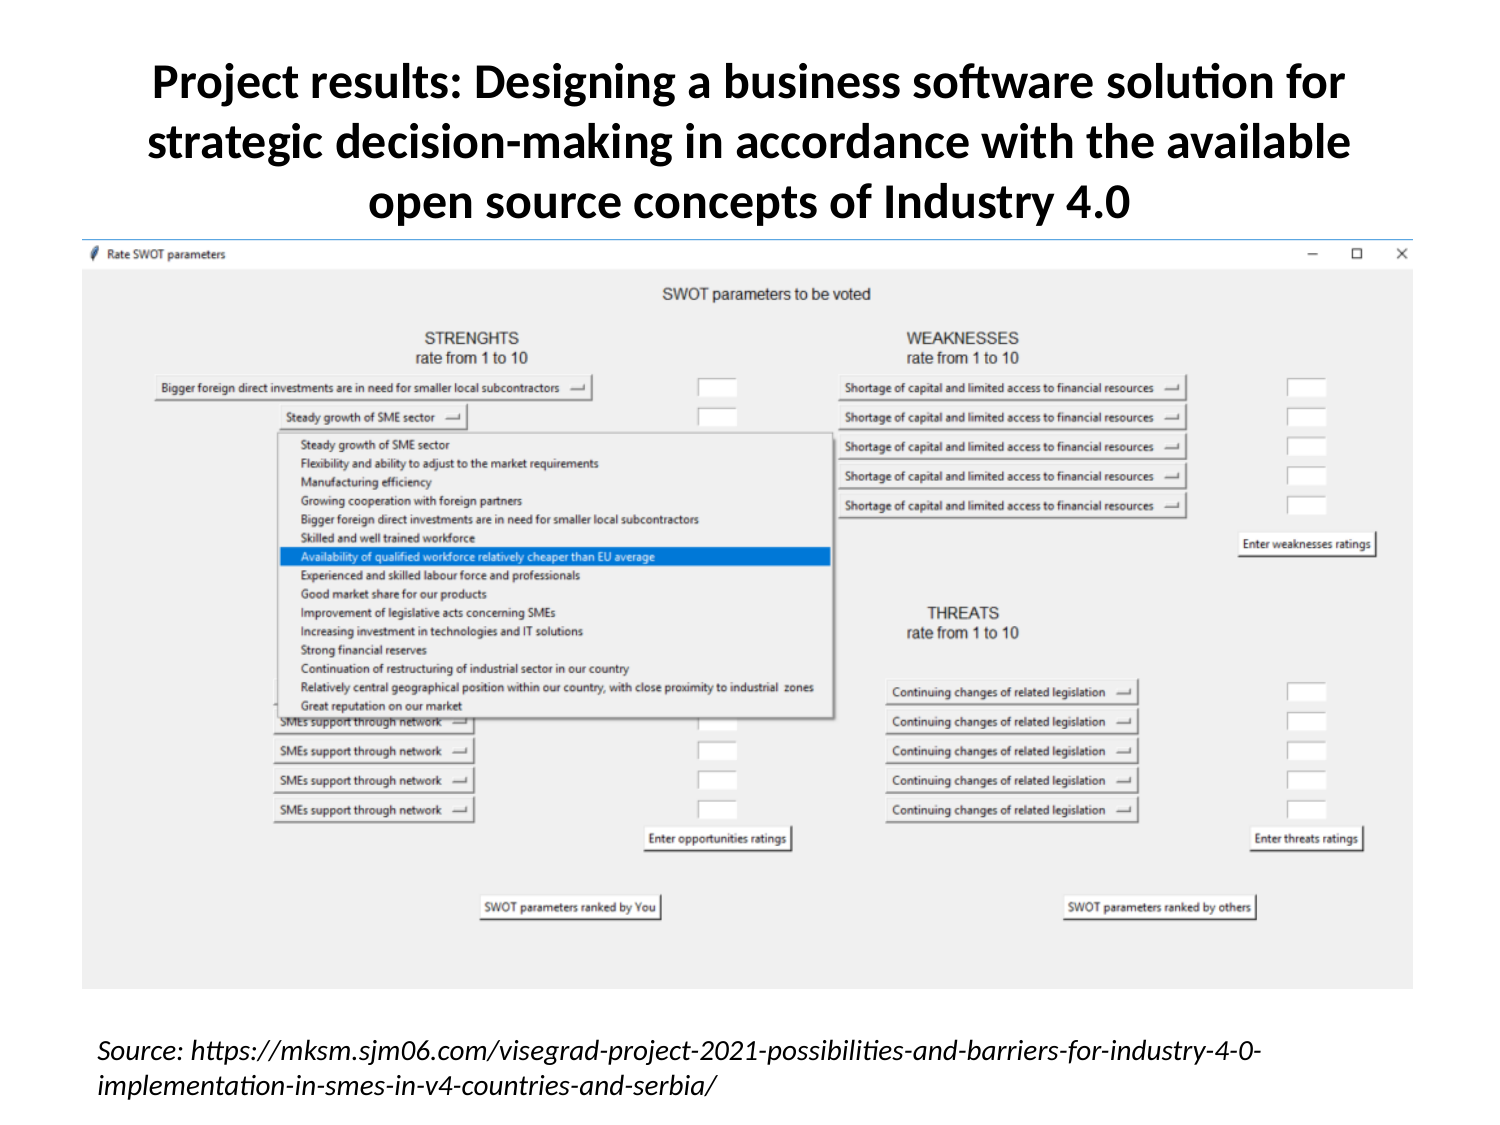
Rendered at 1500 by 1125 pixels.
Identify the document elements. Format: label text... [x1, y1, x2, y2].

picture [82, 239, 1413, 989]
text_box Source: https://mksm.sjm06.com/visegrad-project-2021-possibilities-and-barriers-for-industry-4-0-implementation-in-smes-in-v4-countries-and-serbia/ [82, 1024, 1448, 1109]
title Project results: Designing a business software solution for strategic decision-making in accordance with the available open source concepts of Industry 4.0 [75, 45, 1425, 233]
